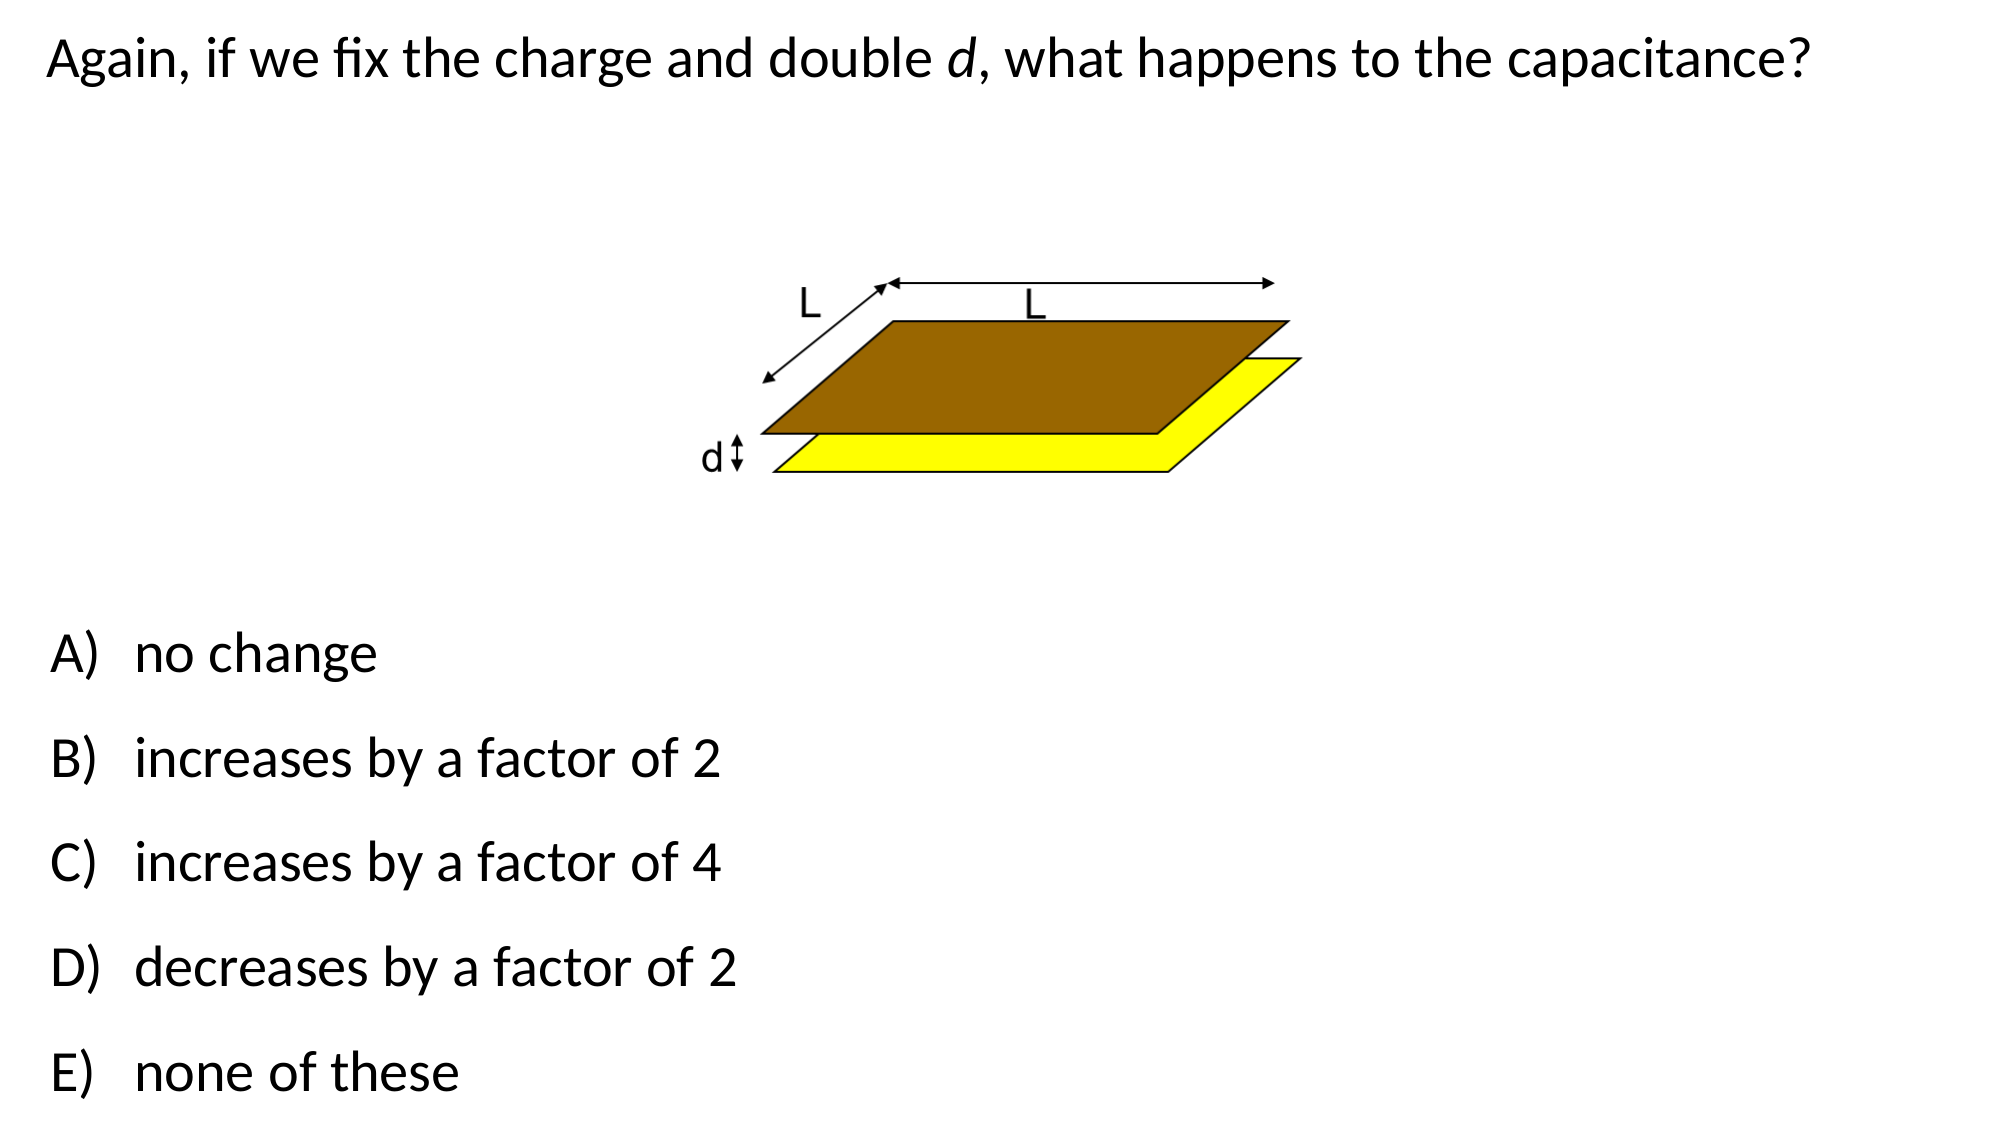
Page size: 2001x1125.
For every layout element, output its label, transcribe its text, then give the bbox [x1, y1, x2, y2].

text_box no change increases by a factor of 2 increases by a factor of 4 decreases by a factor of 2 none of these [35, 571, 753, 1111]
text_box Again, if we fix the charge and double d, what happens to the capacitance? [31, 12, 1948, 97]
picture [675, 264, 1303, 507]
